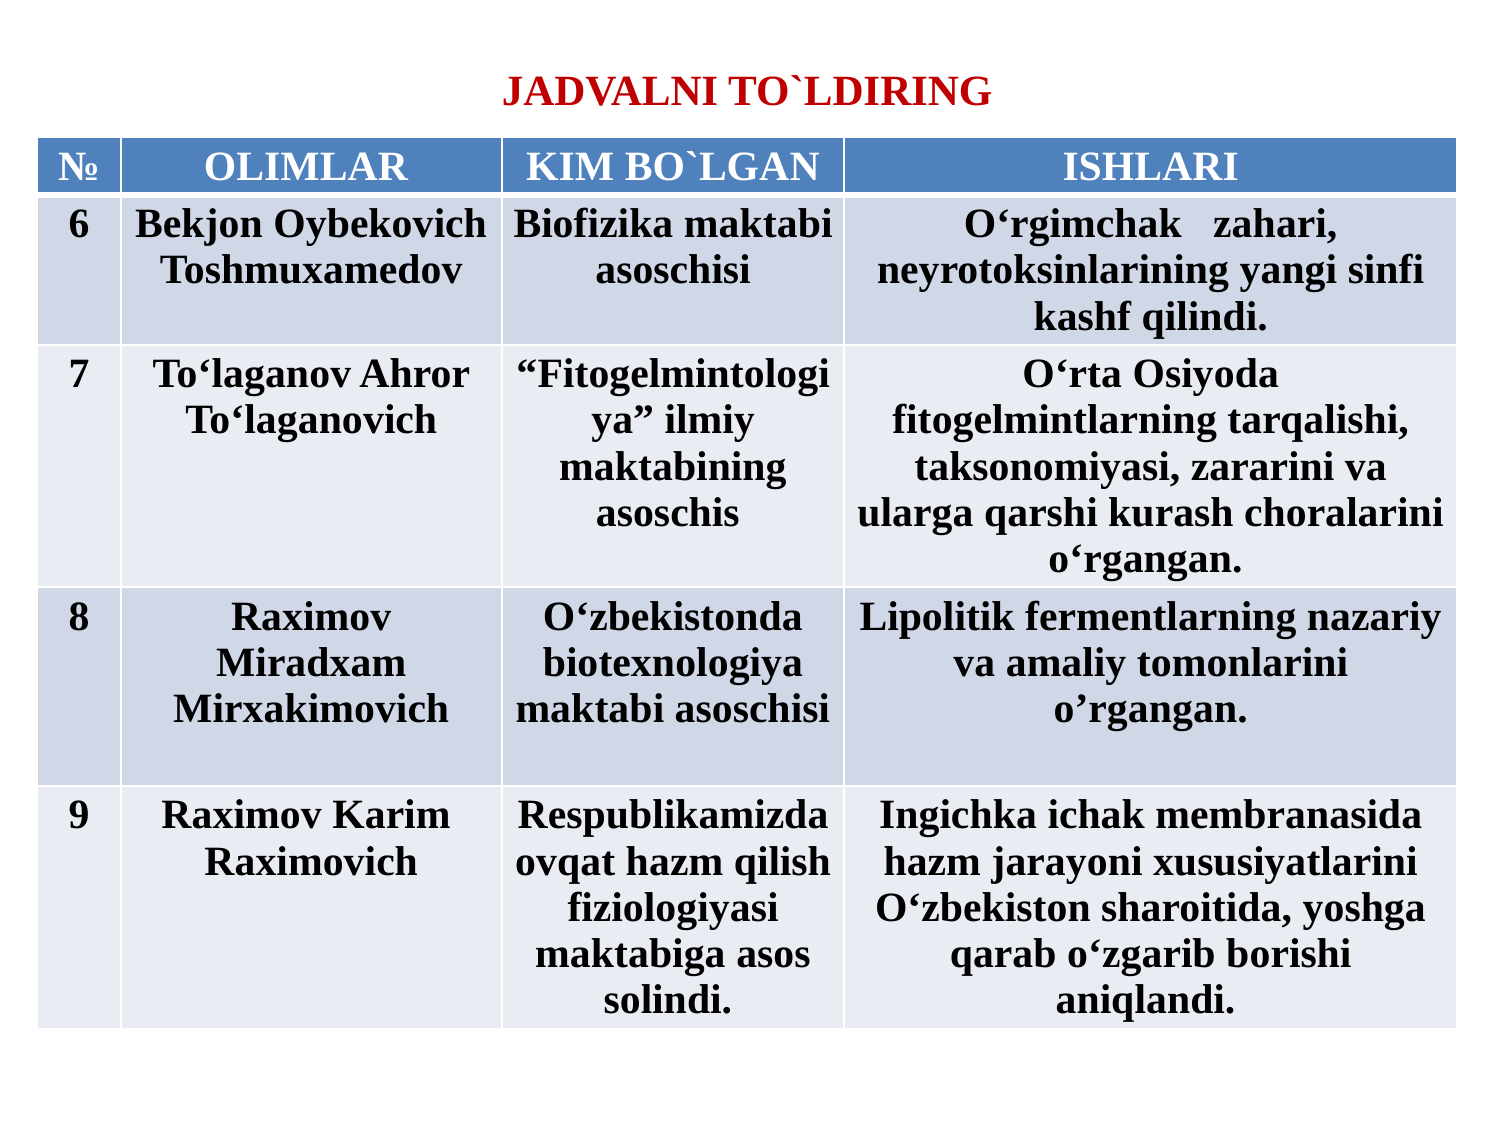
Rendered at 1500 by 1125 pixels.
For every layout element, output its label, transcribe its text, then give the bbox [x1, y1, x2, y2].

table_cell Bekjon Oybekovich Toshmuxamedov [122, 198, 501, 344]
table_cell “Fitogelmintologiya” ilmiy maktabining asoschis [503, 346, 843, 586]
table_cell Lipolitik fermentlarning nazariy va amaliy tomonlarini o’rgangan. [845, 588, 1456, 785]
table_cell O‘rgimchak zahari, neyrotoksinlarining yangi sinfi kashf qilindi. [845, 198, 1456, 344]
table_cell Respublikamizda ovqat hazm qilish fiziologiyasi maktabiga asos solindi. [503, 787, 843, 1028]
table_cell To‘laganov Ahror To‘laganovich [122, 346, 501, 586]
table_cell 6 [38, 198, 120, 344]
table_cell Ingichka ichak membranasida hazm jarayoni xususiyatlarini O‘zbekiston sharoitida, yoshga qarab o‘zgarib borishi aniqlandi. [845, 787, 1456, 1028]
table_cell O‘zbekistonda biotexnologiya maktabi asoschisi [503, 588, 843, 785]
title JADVALNI TO`LDIRING [100, 54, 1395, 123]
table_cell 7 [38, 346, 120, 586]
table_cell Biofizika maktabi asoschisi [503, 198, 843, 344]
table_header № [38, 138, 120, 192]
table_cell O‘rta Osiyoda fitogelmintlarning tarqalishi, taksonomiyasi, zararini va ularga qarshi kurash choralarini o‘rgangan. [845, 346, 1456, 586]
table_header ISHLARI [845, 138, 1456, 192]
table_cell Raximov Karim Raximovich [122, 787, 501, 1028]
table_header OLIMLAR [122, 138, 501, 192]
table_header KIM BO`LGAN [503, 138, 843, 192]
table_cell Raximov Miradxam Mirxakimovich [122, 588, 501, 785]
table_cell 9 [38, 787, 120, 1028]
table_cell 8 [38, 588, 120, 785]
